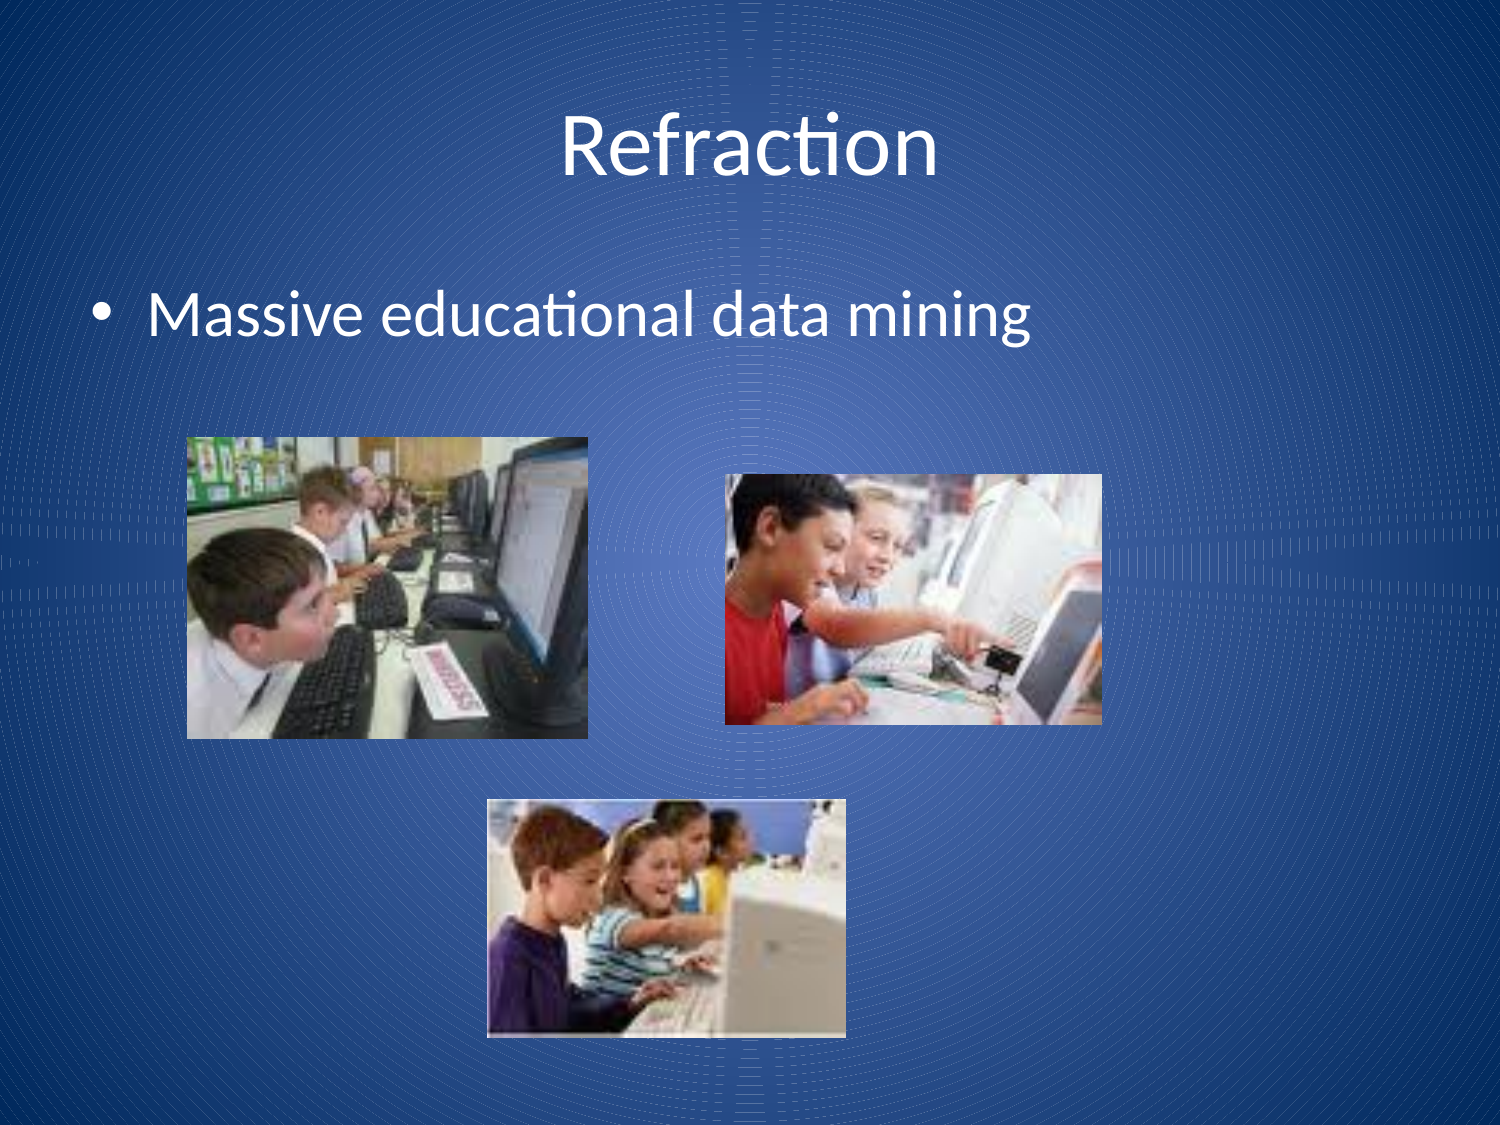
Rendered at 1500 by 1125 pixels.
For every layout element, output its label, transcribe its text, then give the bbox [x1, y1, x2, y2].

picture [724, 474, 1102, 726]
list Massive educational data mining [75, 262, 1425, 1005]
picture [487, 799, 846, 1038]
picture [187, 437, 588, 740]
title Refraction [75, 45, 1425, 233]
